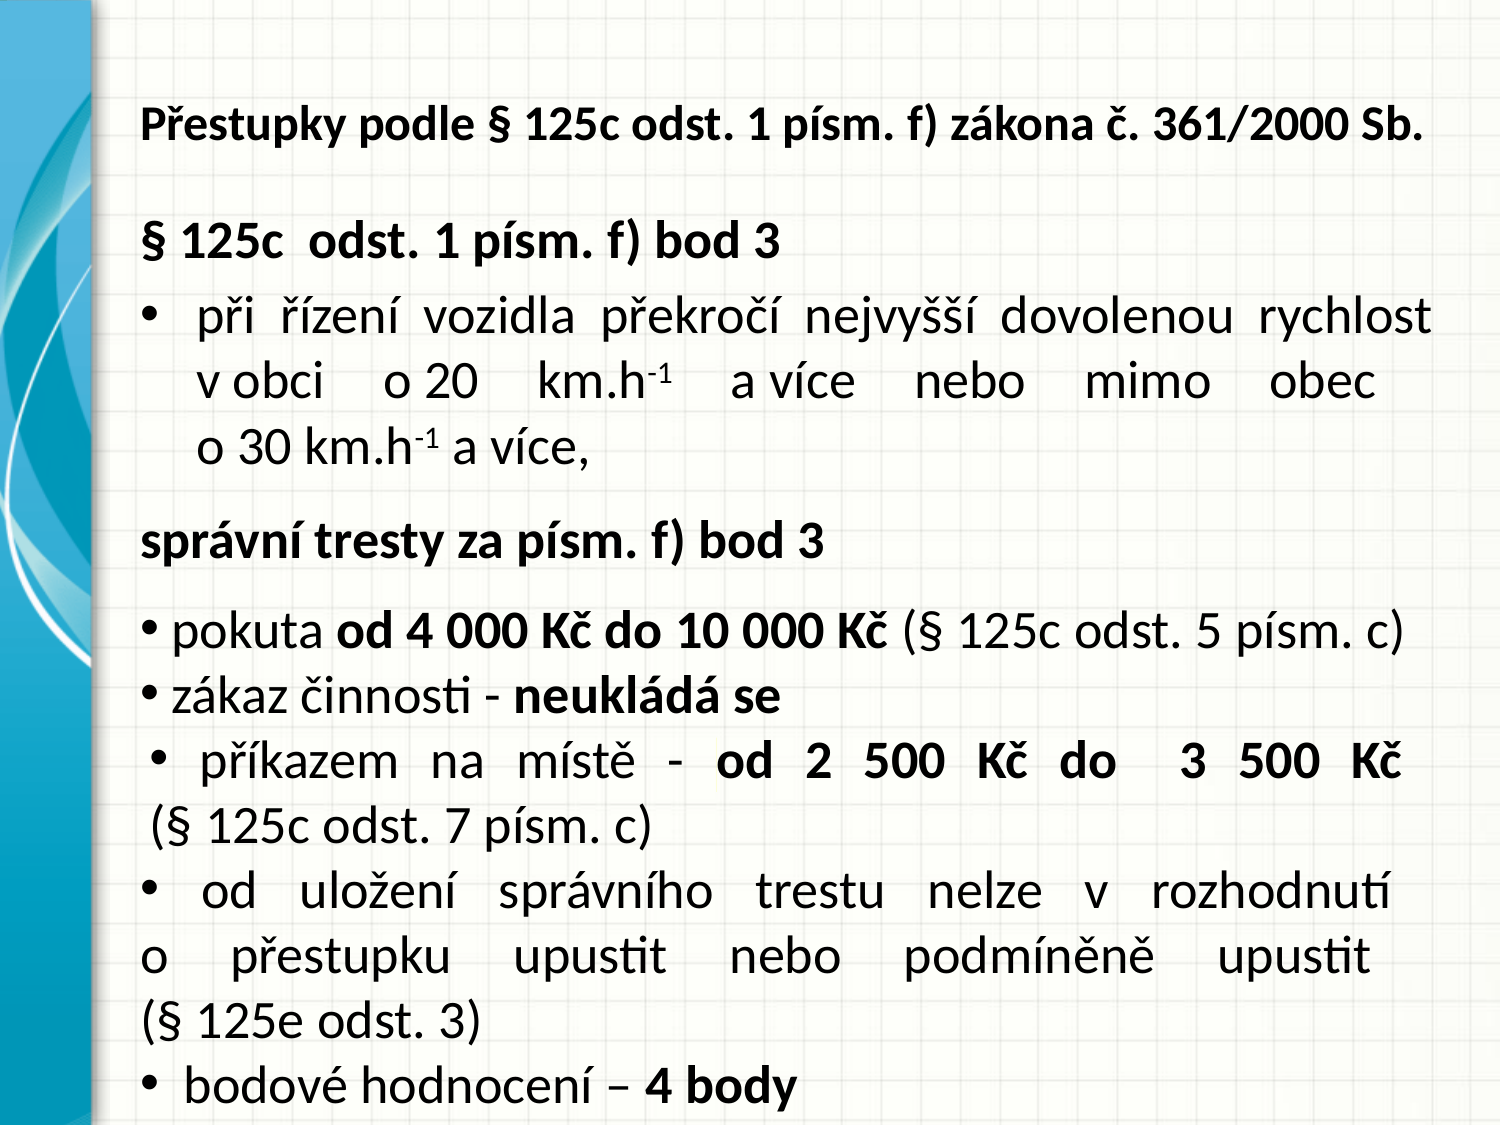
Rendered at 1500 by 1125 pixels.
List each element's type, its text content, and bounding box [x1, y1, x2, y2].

list § 125c odst. 1 písm. f) bod 3 při řízení vozidla překročí nejvyšší dovolenou rychlost v obci o 20 km.h-1 a více nebo mimo obec o 30 km.h-1 a více, správní tresty za písm. f) bod 3 pokuta od 4 000 Kč do 10 000 Kč​ (§ 125c odst. 5 písm. c) zákaz činnosti - neukládá se příkazem na místě - ​od 2 500 Kč do 3 500 Kč (§ 125c odst. 7 písm. c) od uložení správního trestu nelze v rozhodnutí o přestupku upustit nebo podmíněně upustit (§ 125e odst. 3) bodové hodnocení – 4 body [125, 196, 1450, 1125]
picture [0, 0, 1500, 1125]
title Přestupky podle § 125c odst. 1 písm. f) zákona č. 361/2000 Sb. [125, 44, 1450, 196]
